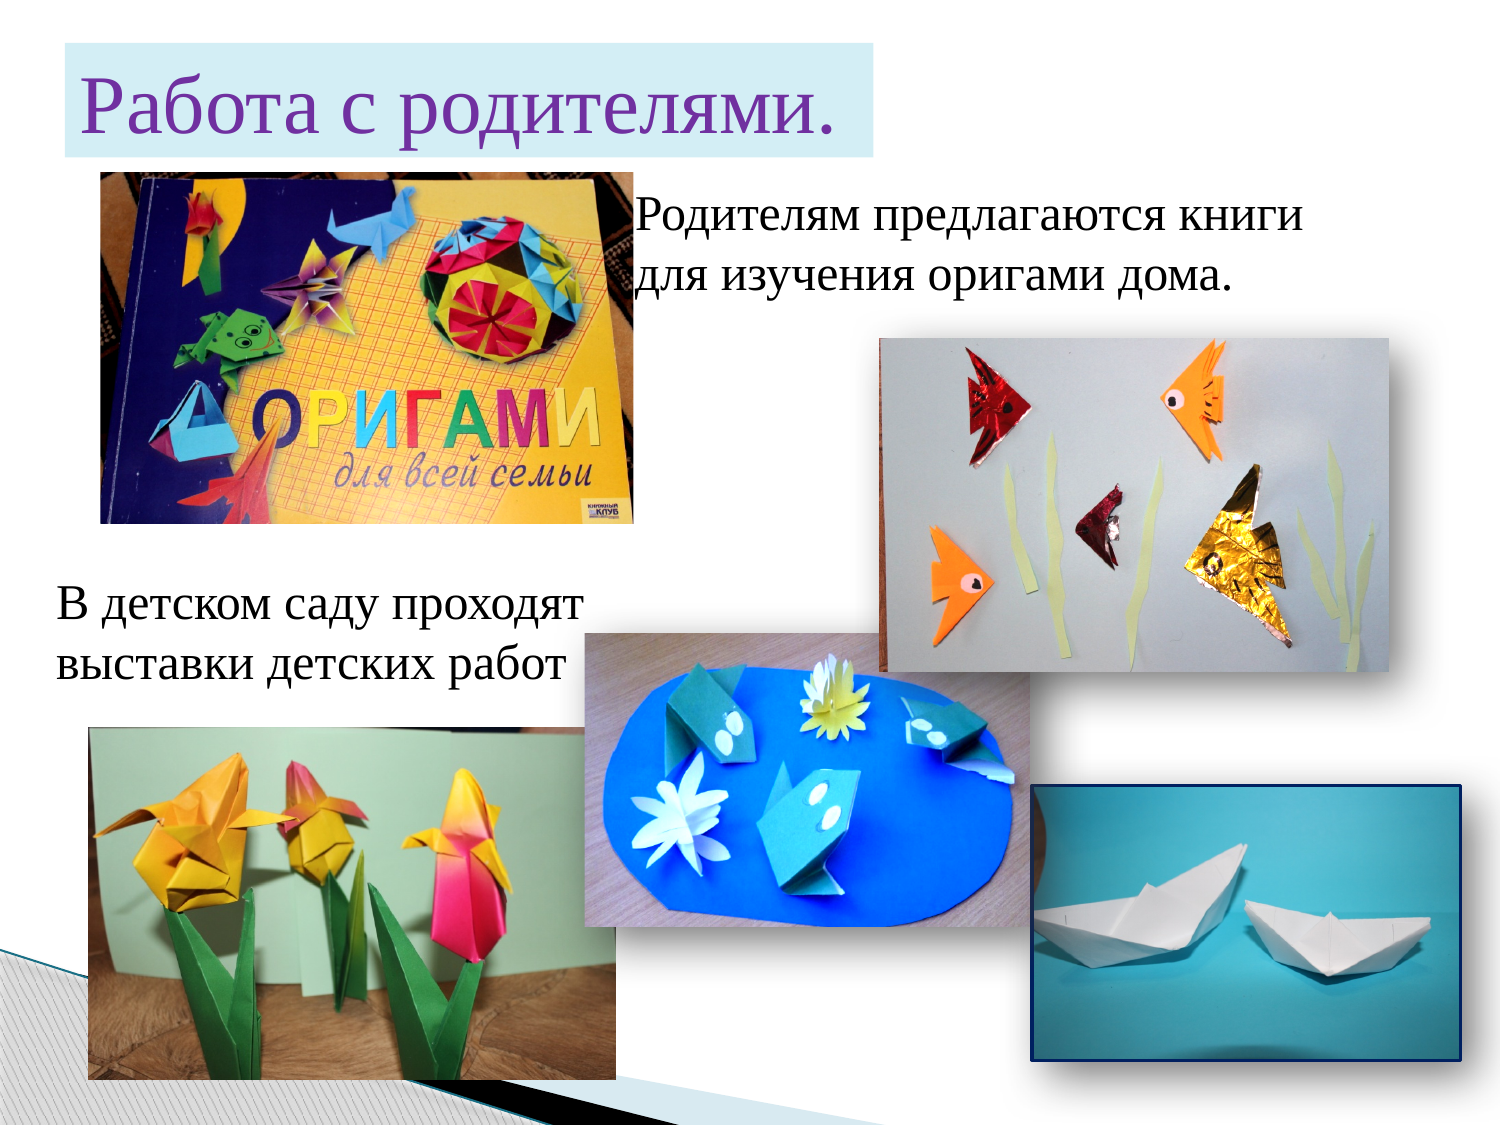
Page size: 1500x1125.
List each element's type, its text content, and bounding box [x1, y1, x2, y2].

picture [88, 337, 1389, 1080]
picture [1033, 786, 1459, 1059]
picture [100, 172, 634, 525]
text_box Родителям предлагаются книги для изучения оригами дома. [634, 172, 1365, 308]
text_box Работа с родителями. [64, 42, 874, 158]
text_box В детском саду проходят выставки детских работ [41, 562, 639, 698]
